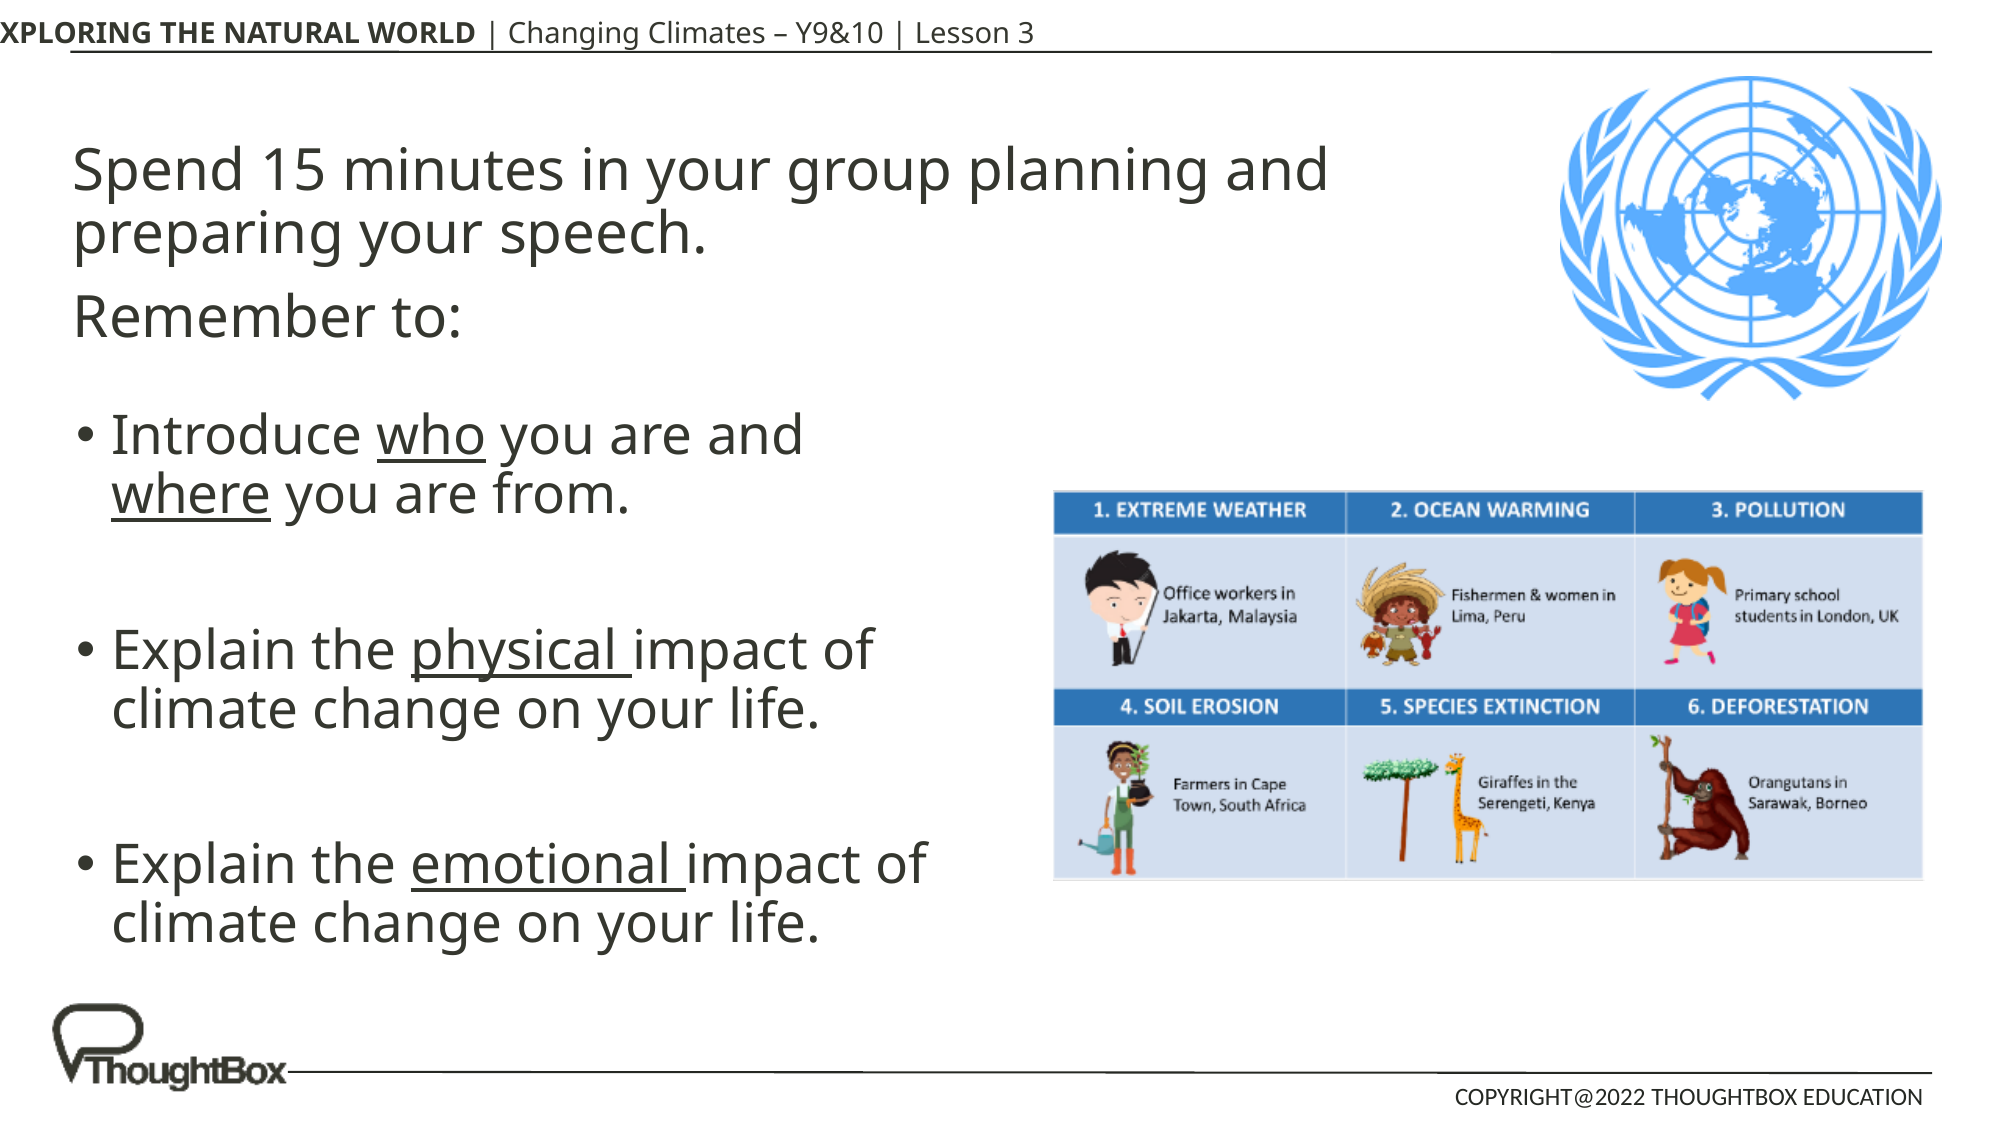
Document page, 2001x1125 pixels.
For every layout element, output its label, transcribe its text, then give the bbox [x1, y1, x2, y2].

text_box Spend 15 minutes in your group planning and preparing your speech. Remember to: [58, 132, 1584, 441]
picture [51, 1002, 288, 1093]
picture [1053, 488, 1925, 882]
picture [1560, 76, 1942, 401]
list Introduce who you are and where you are from. Explain the physical impact of climate change on your life. Explain the emotional impact of climate change on your life. [27, 400, 994, 965]
